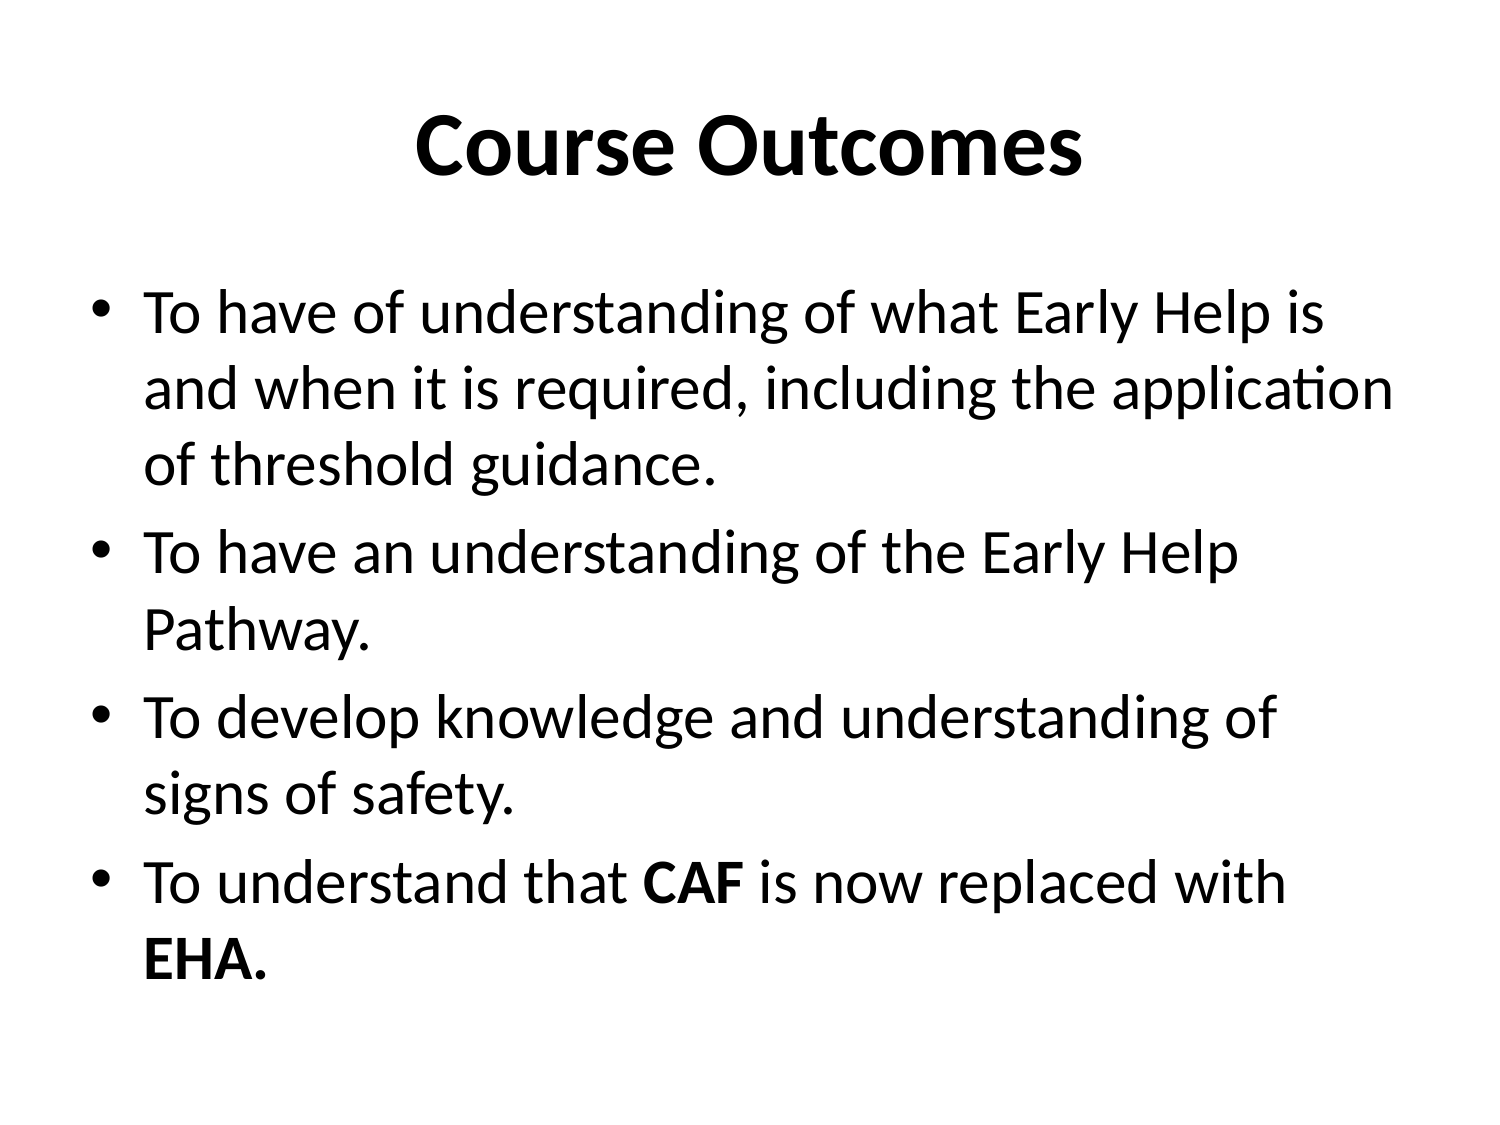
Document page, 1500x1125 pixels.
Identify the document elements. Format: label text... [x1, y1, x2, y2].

list To have of understanding of what Early Help is and when it is required, including the application of threshold guidance. To have an understanding of the Early Help Pathway. To develop knowledge and understanding of signs of safety. To understand that CAF is now replaced with EHA. [75, 262, 1425, 1005]
title Course Outcomes [75, 45, 1425, 233]
